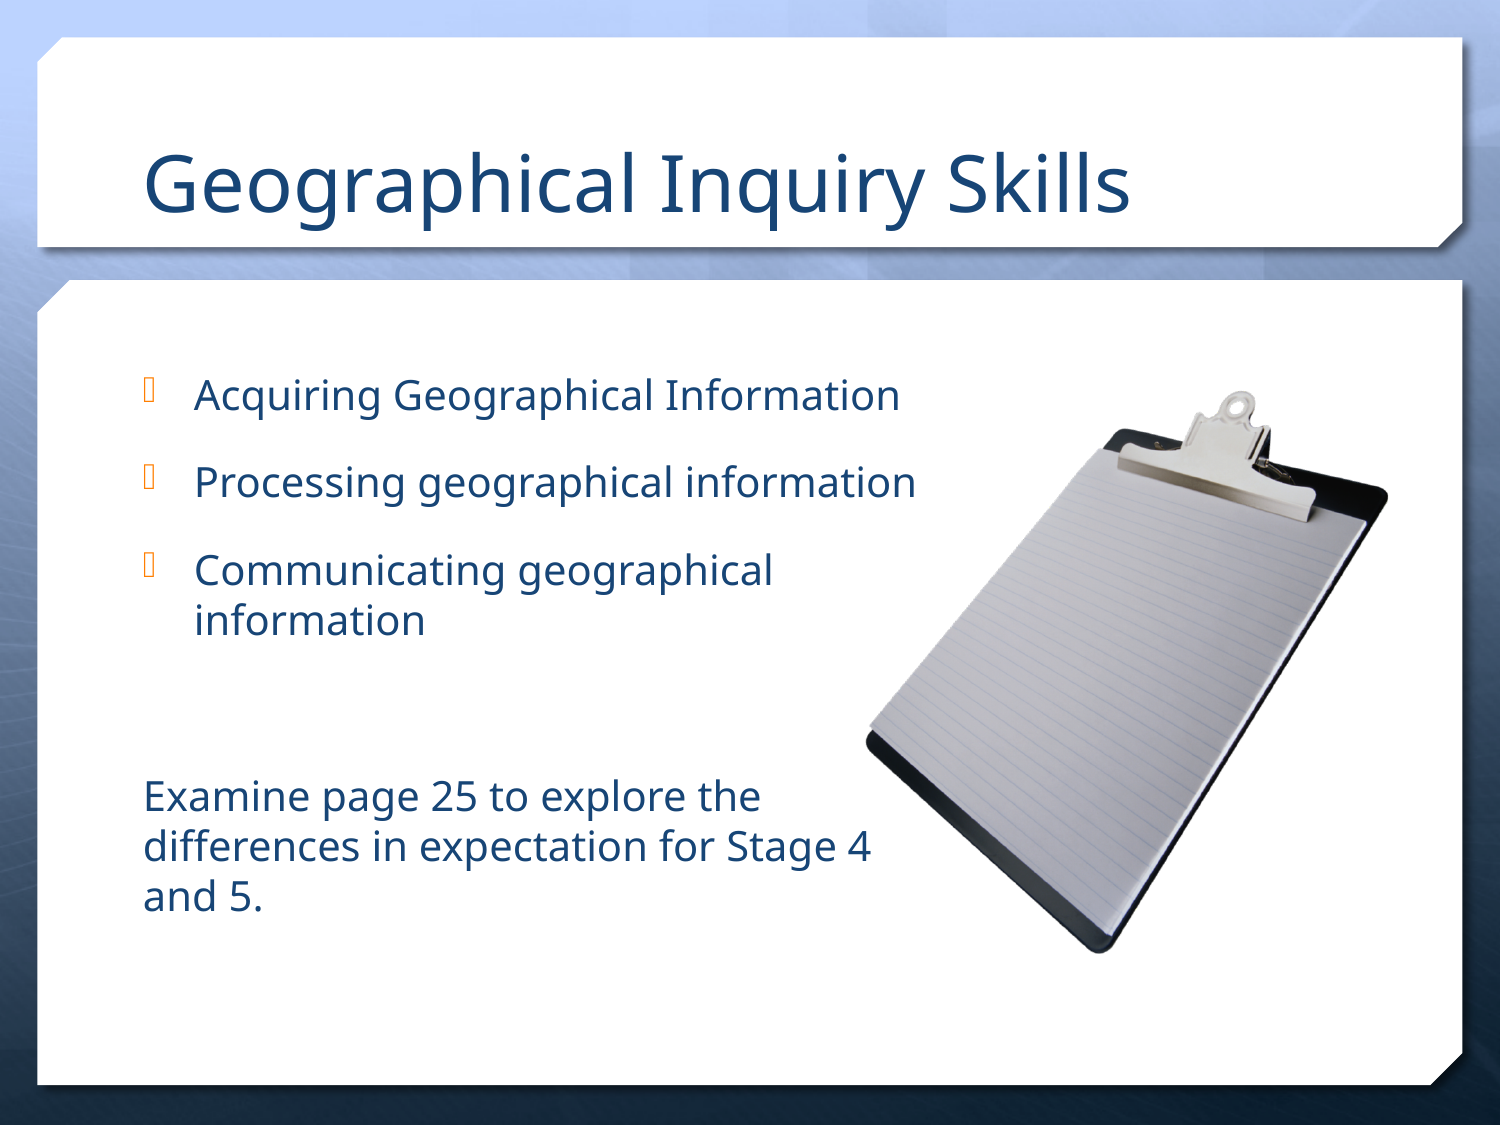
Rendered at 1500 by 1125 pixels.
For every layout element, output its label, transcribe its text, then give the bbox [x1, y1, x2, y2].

list Acquiring Geographical Information Processing geographical information Communicating geographical information Examine page 25 to explore the differences in expectation for Stage 4 and 5. [127, 360, 933, 982]
title Geographical Inquiry Skills [127, 48, 1372, 236]
picture [813, 298, 1413, 982]
